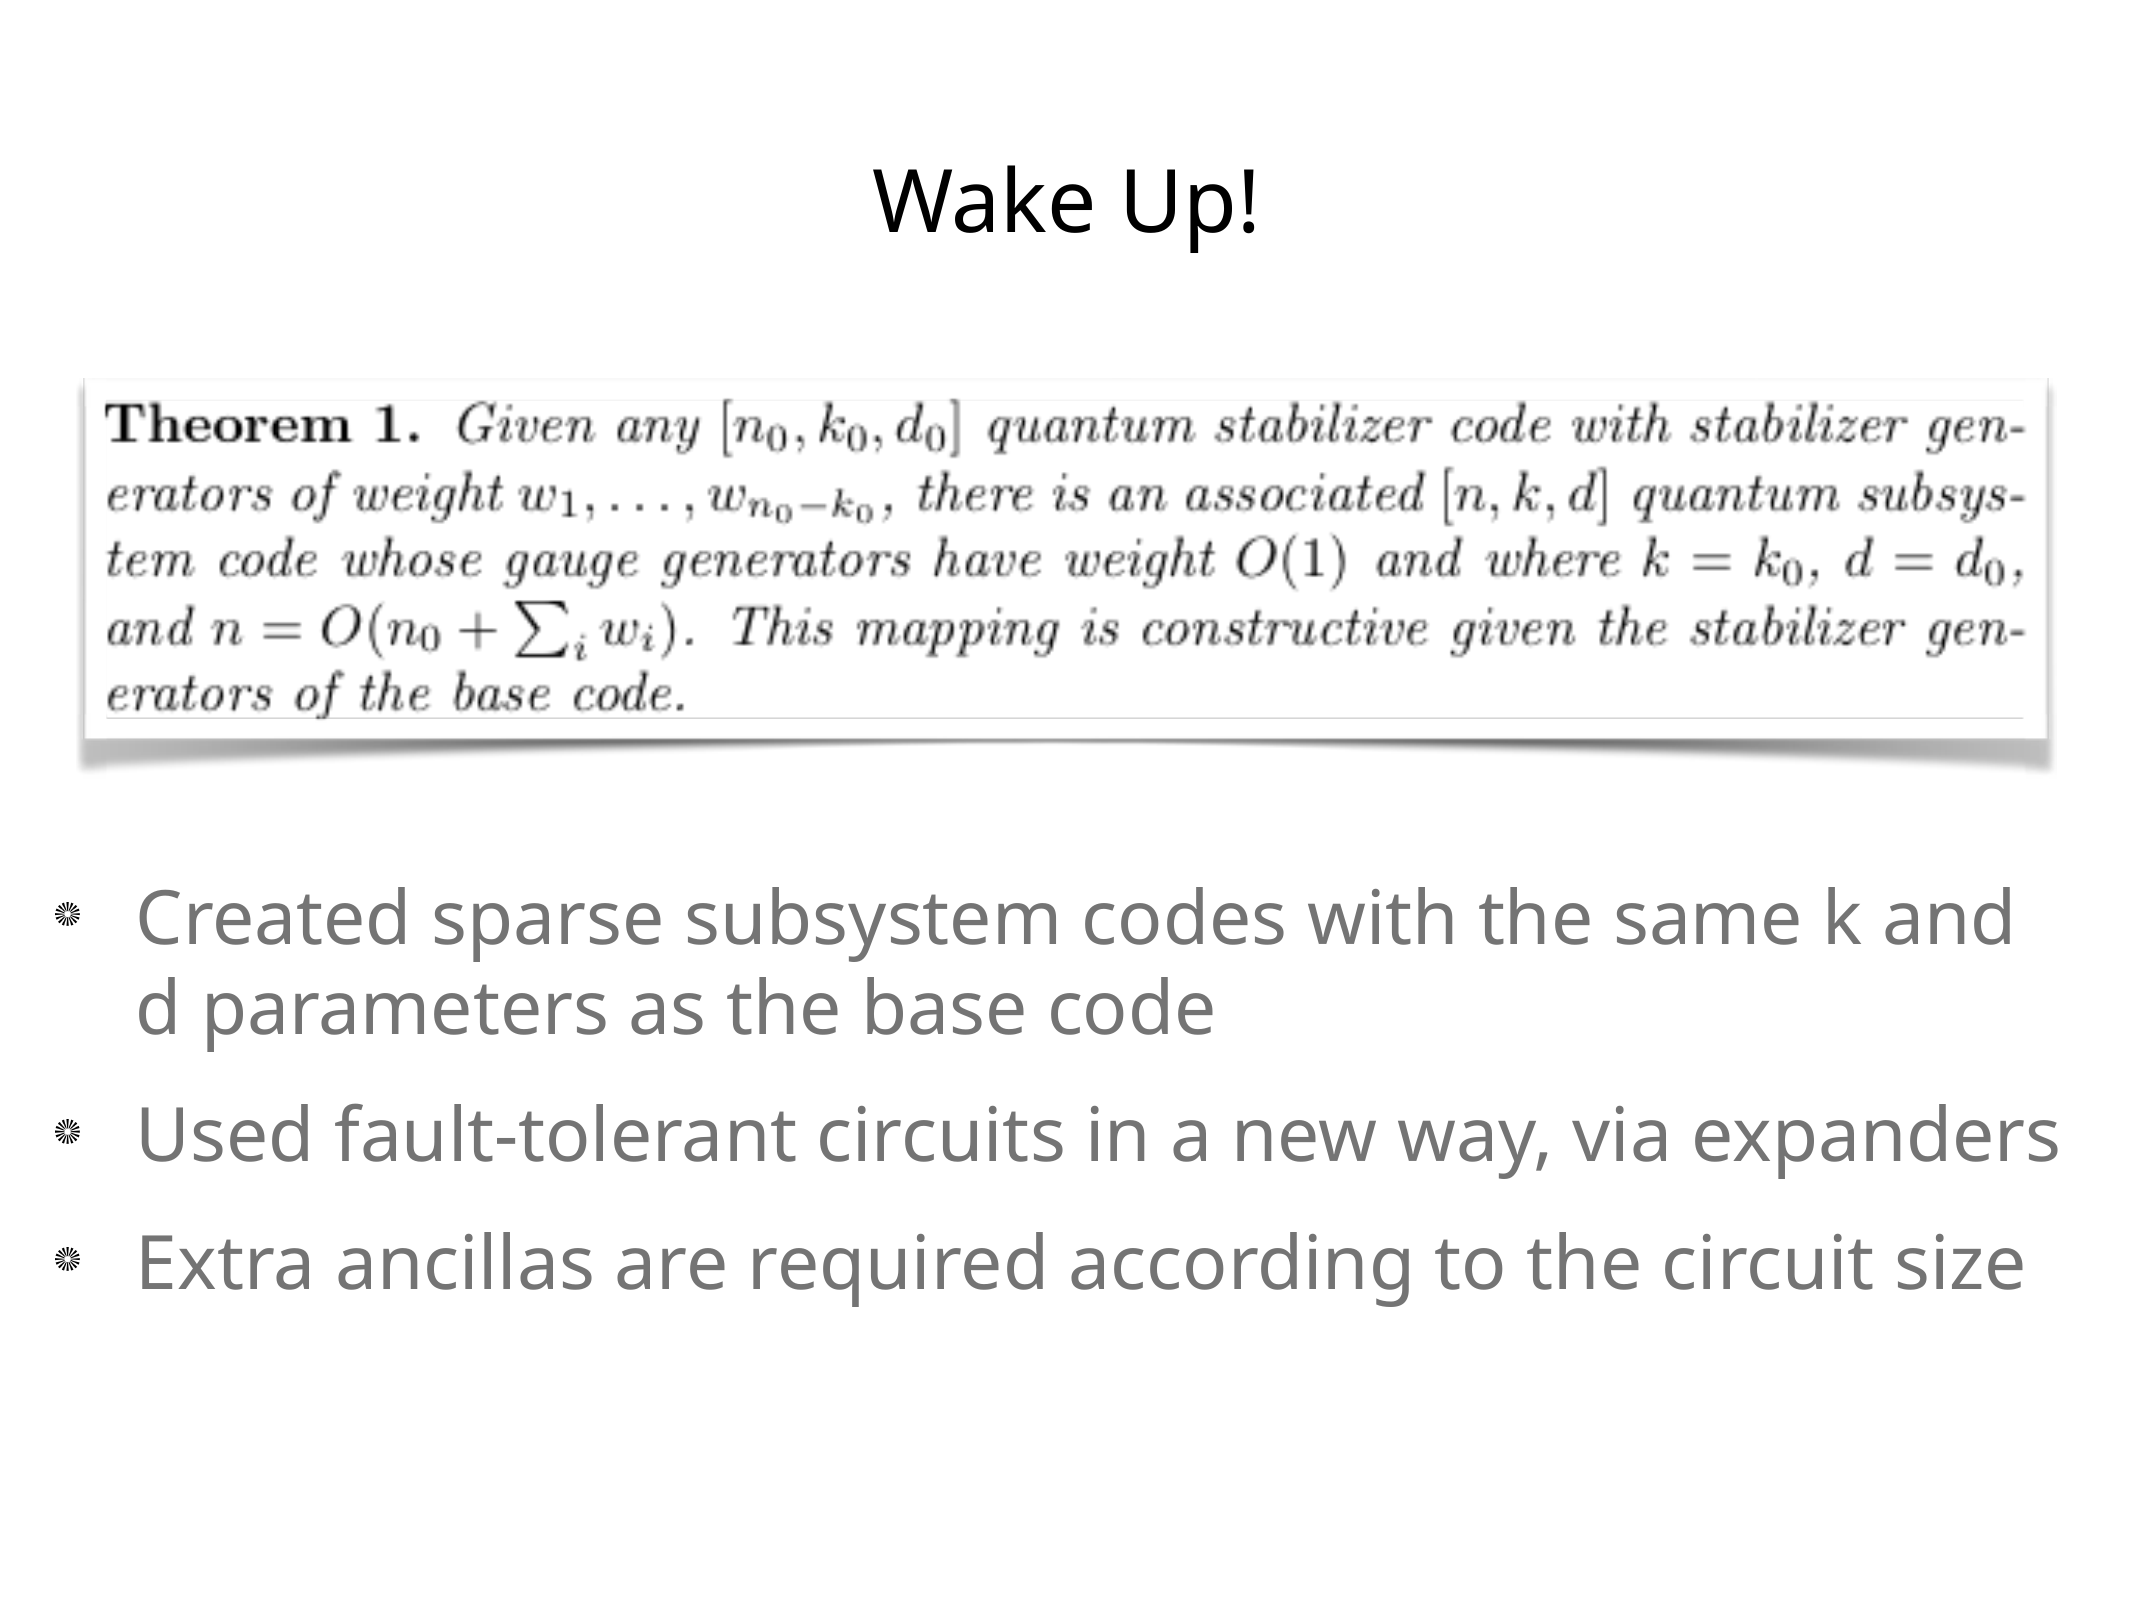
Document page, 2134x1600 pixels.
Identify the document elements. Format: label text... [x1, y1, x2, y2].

picture [55, 1247, 80, 1271]
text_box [76, 378, 2058, 779]
picture [55, 902, 80, 926]
picture [55, 1119, 80, 1144]
list Created sparse subsystem codes with the same k and d parameters as the base code Used fault-tolerant circuits in a new way, via expanders Extra ancillas are required according to the circuit size [34, 858, 2101, 1507]
title Wake Up! [106, 64, 2027, 331]
